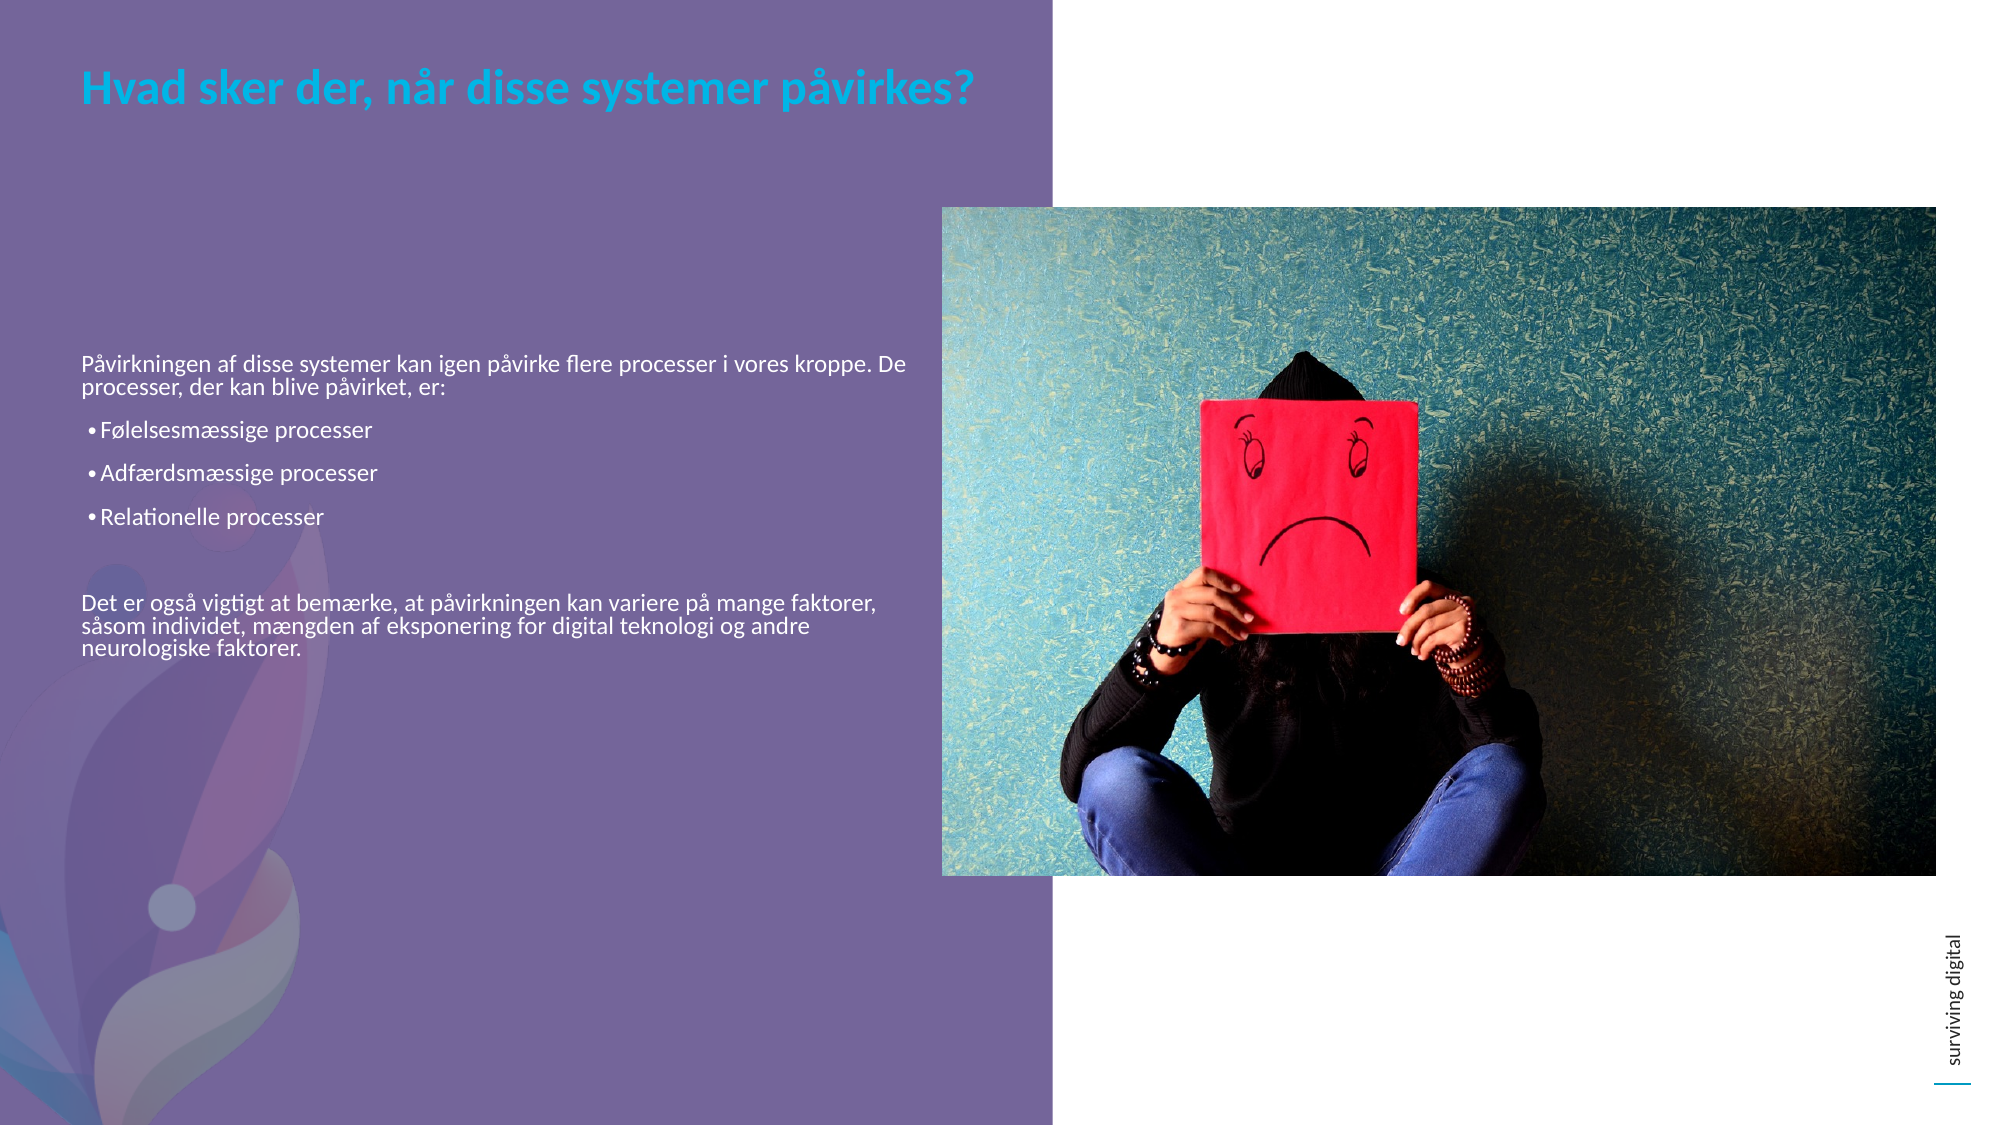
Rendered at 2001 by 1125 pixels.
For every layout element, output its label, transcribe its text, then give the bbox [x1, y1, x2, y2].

list Påvirkningen af ​​disse systemer kan igen påvirke flere processer i vores kroppe. De processer, der kan blive påvirket, er: Følelsesmæssige processer Adfærdsmæssige processer Relationelle processer Det er også vigtigt at bemærke, at påvirkningen kan variere på mange faktorer, såsom individet, mængden af ​​eksponering for digital teknologi og andre neurologiske faktorer. [74, 347, 943, 978]
picture [941, 207, 1936, 876]
list Hvad sker der, når disse systemer påvirkes? [74, 61, 1000, 224]
